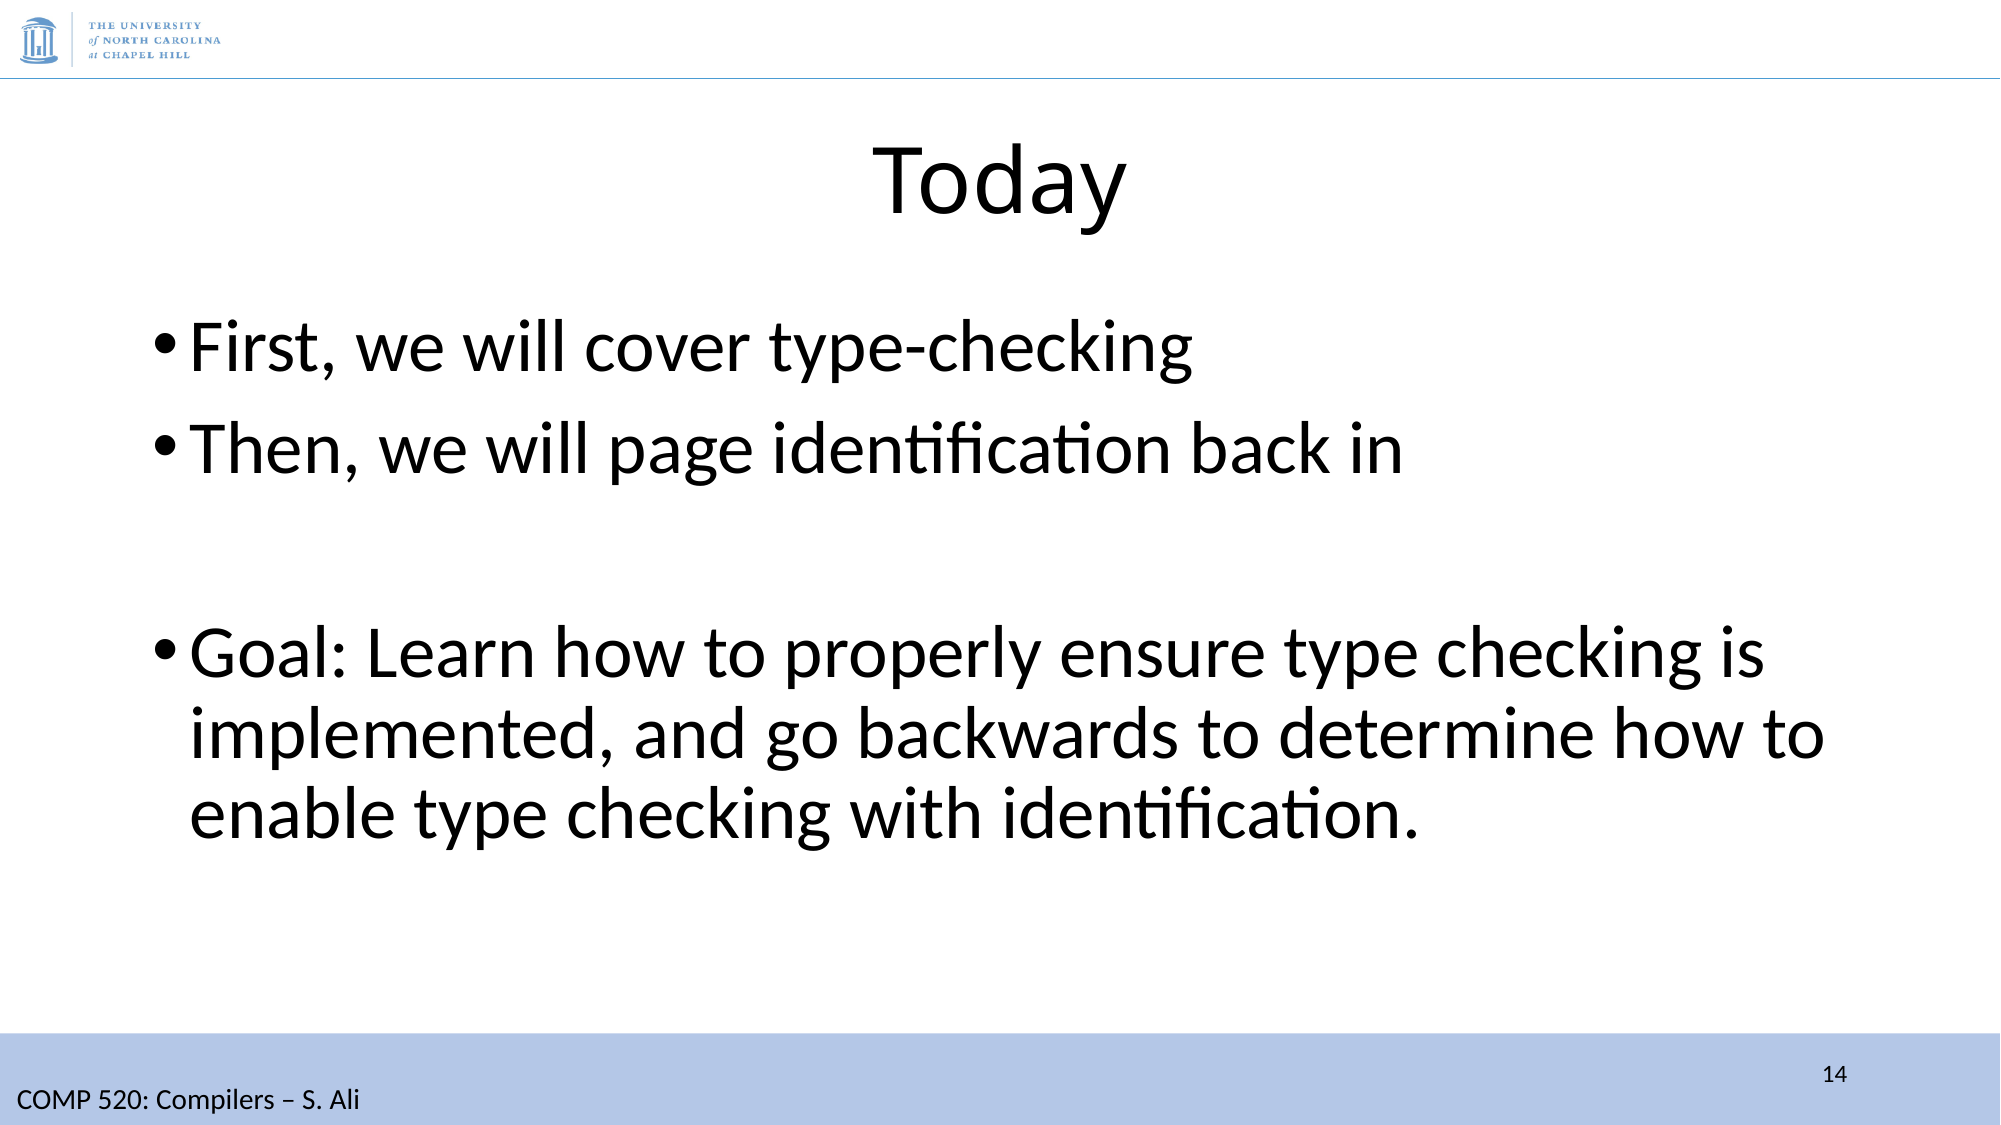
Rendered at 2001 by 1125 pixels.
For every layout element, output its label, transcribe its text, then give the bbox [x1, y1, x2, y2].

picture [16, 12, 228, 67]
text_box COMP 520: Compilers – S. Ali [2, 1072, 376, 1123]
text_box [0, 1032, 2000, 1125]
title Today [137, 89, 1863, 278]
list First, we will cover type-checking Then, we will page identification back in Goal: Learn how to properly ensure type checking is implemented, and go backwards to determine how to enable type checking with identification. [137, 299, 1863, 1014]
slide_number 14 [1412, 1042, 1863, 1103]
